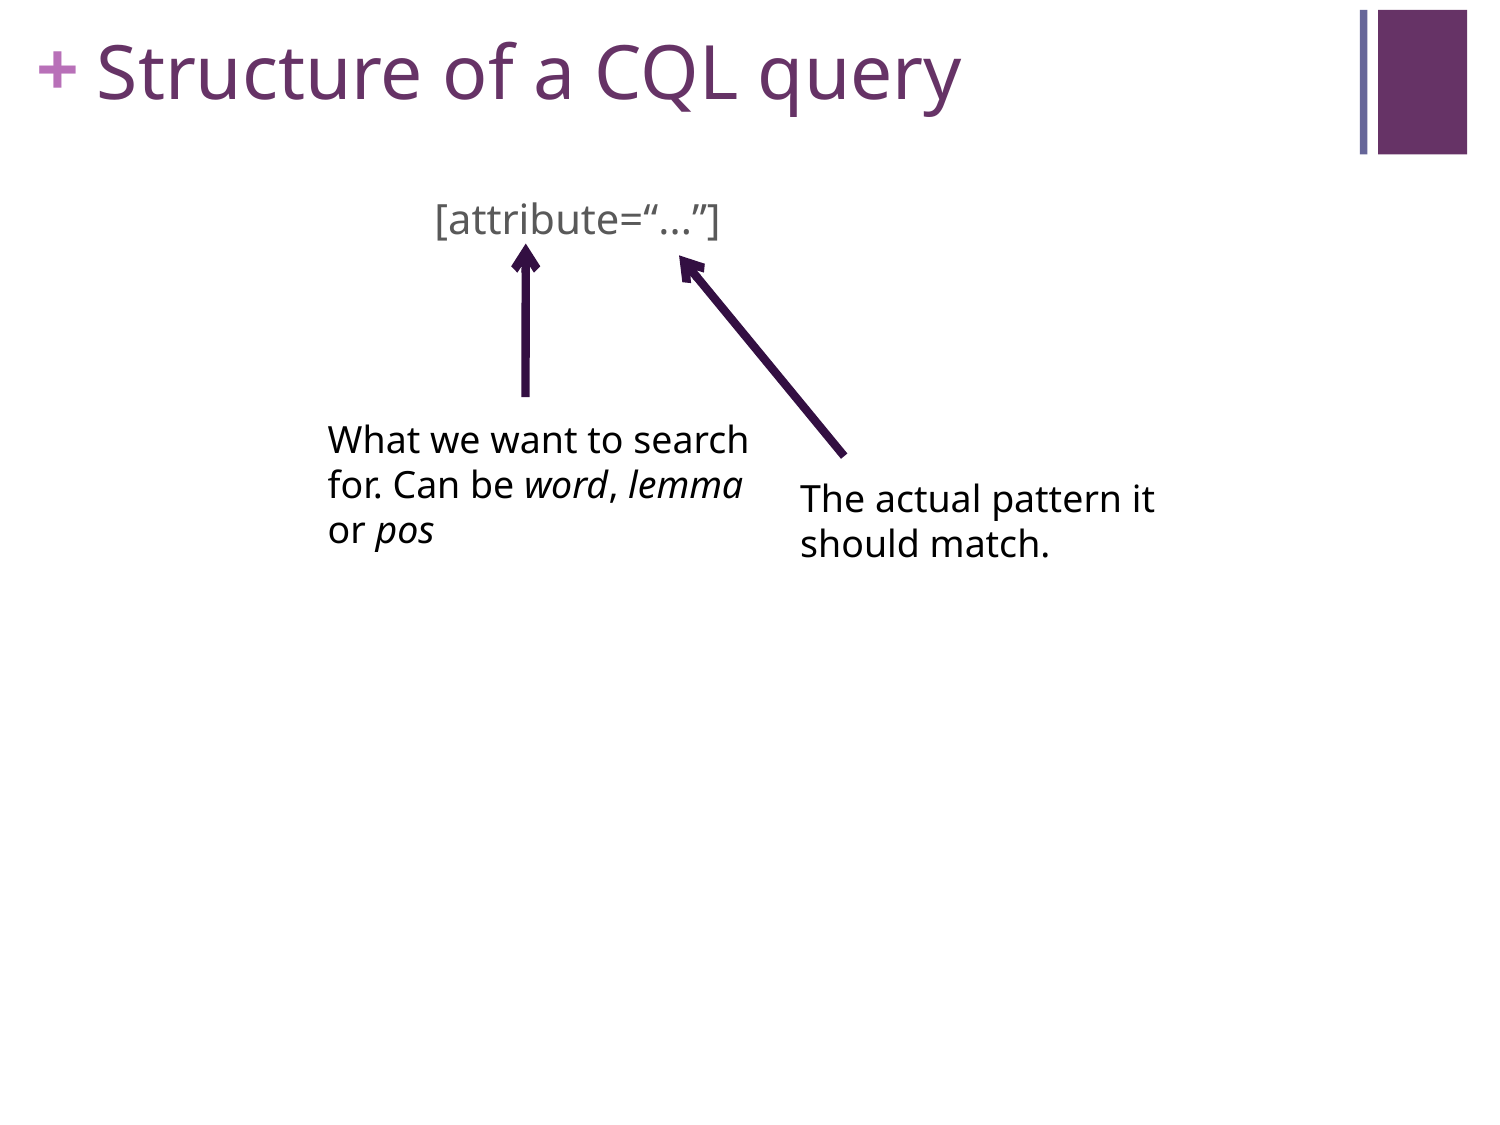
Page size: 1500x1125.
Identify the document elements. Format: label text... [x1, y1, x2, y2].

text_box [678, 254, 845, 457]
text_box The actual pattern it should match. [785, 467, 1247, 573]
list [attribute=“...”] [81, 185, 1468, 1080]
title Structure of a CQL query [81, 16, 1360, 155]
text_box What we want to search for. Can be word, lemma or pos [312, 408, 774, 559]
